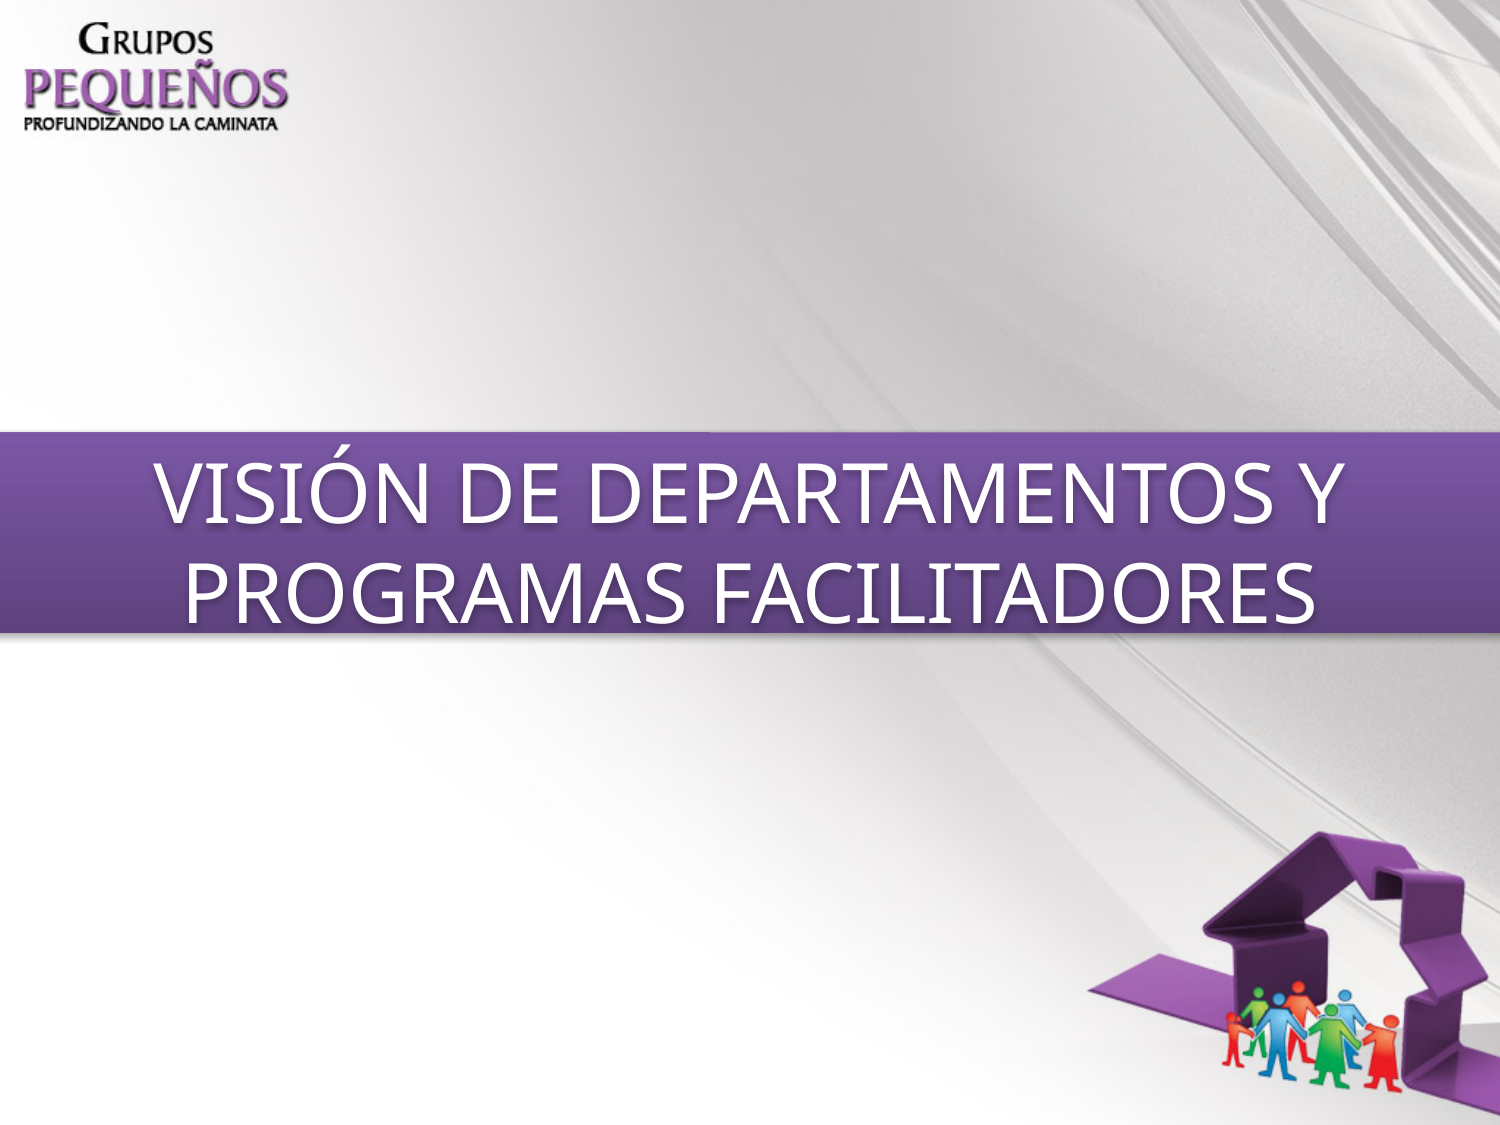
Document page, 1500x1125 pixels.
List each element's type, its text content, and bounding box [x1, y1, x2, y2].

picture [0, 648, 1500, 1125]
text_box VISIÓN DE DEPARTAMENTOS Y PROGRAMAS FACILITADORES [0, 432, 1500, 648]
picture [0, 0, 1500, 432]
